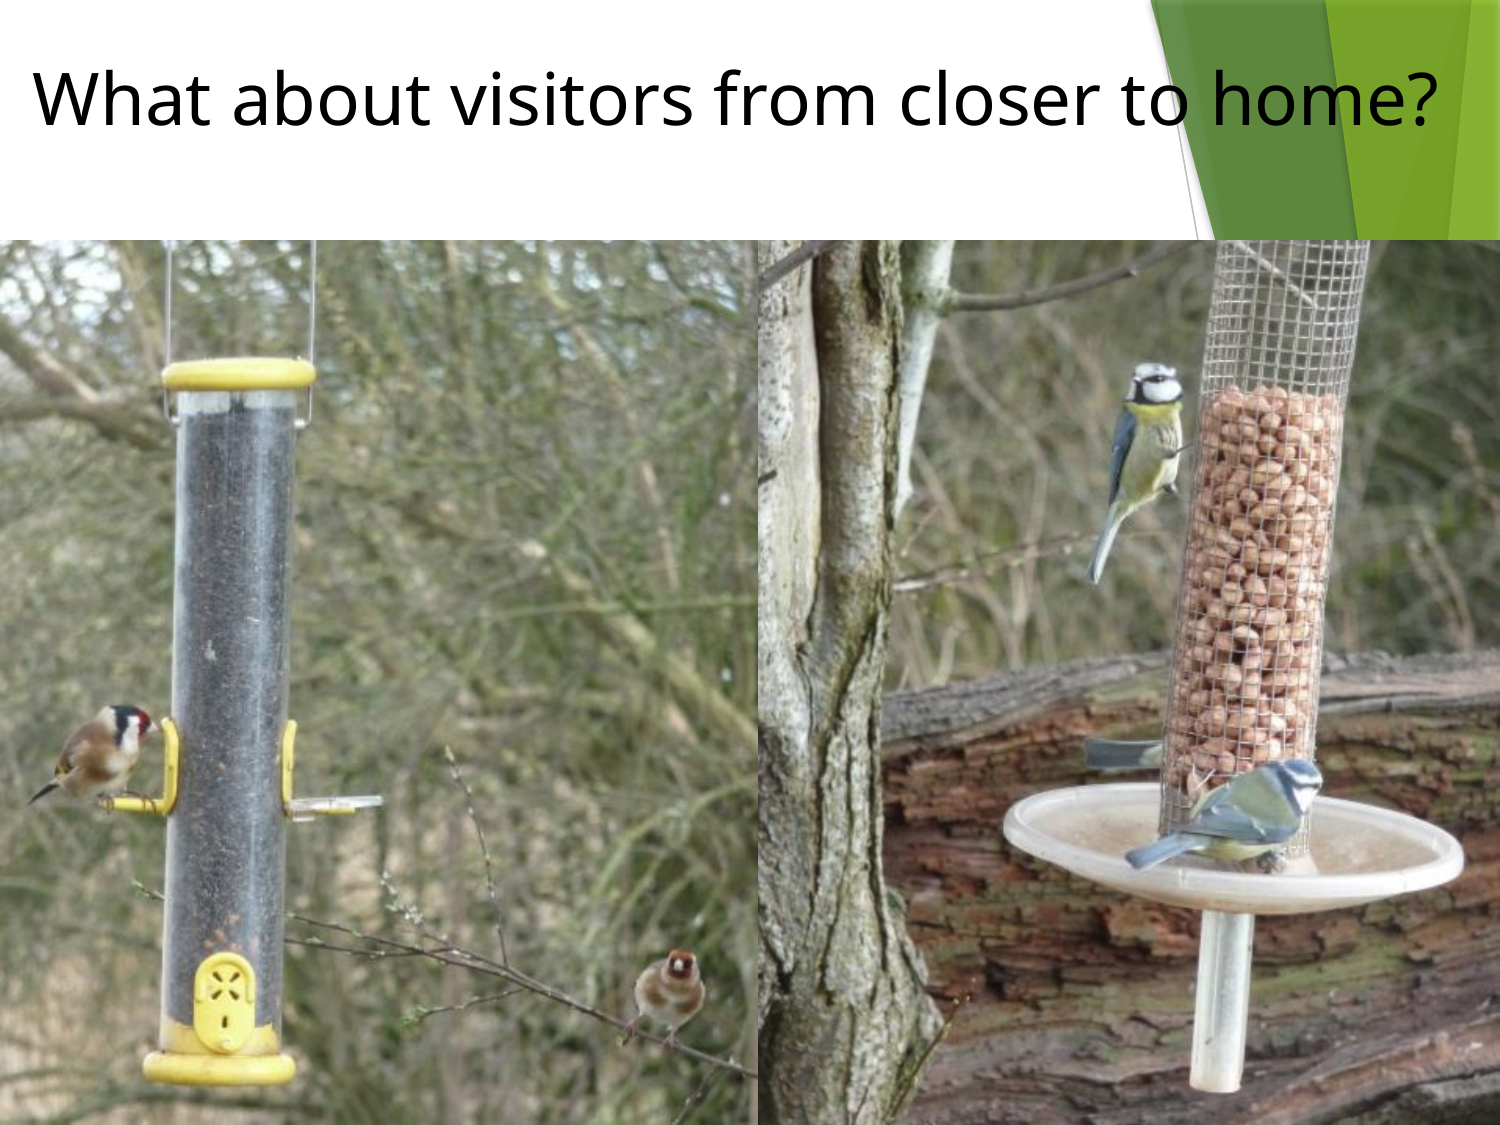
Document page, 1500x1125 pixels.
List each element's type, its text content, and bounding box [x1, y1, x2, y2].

title What about visitors from closer to home? [17, 45, 1483, 233]
picture [0, 239, 1500, 1125]
